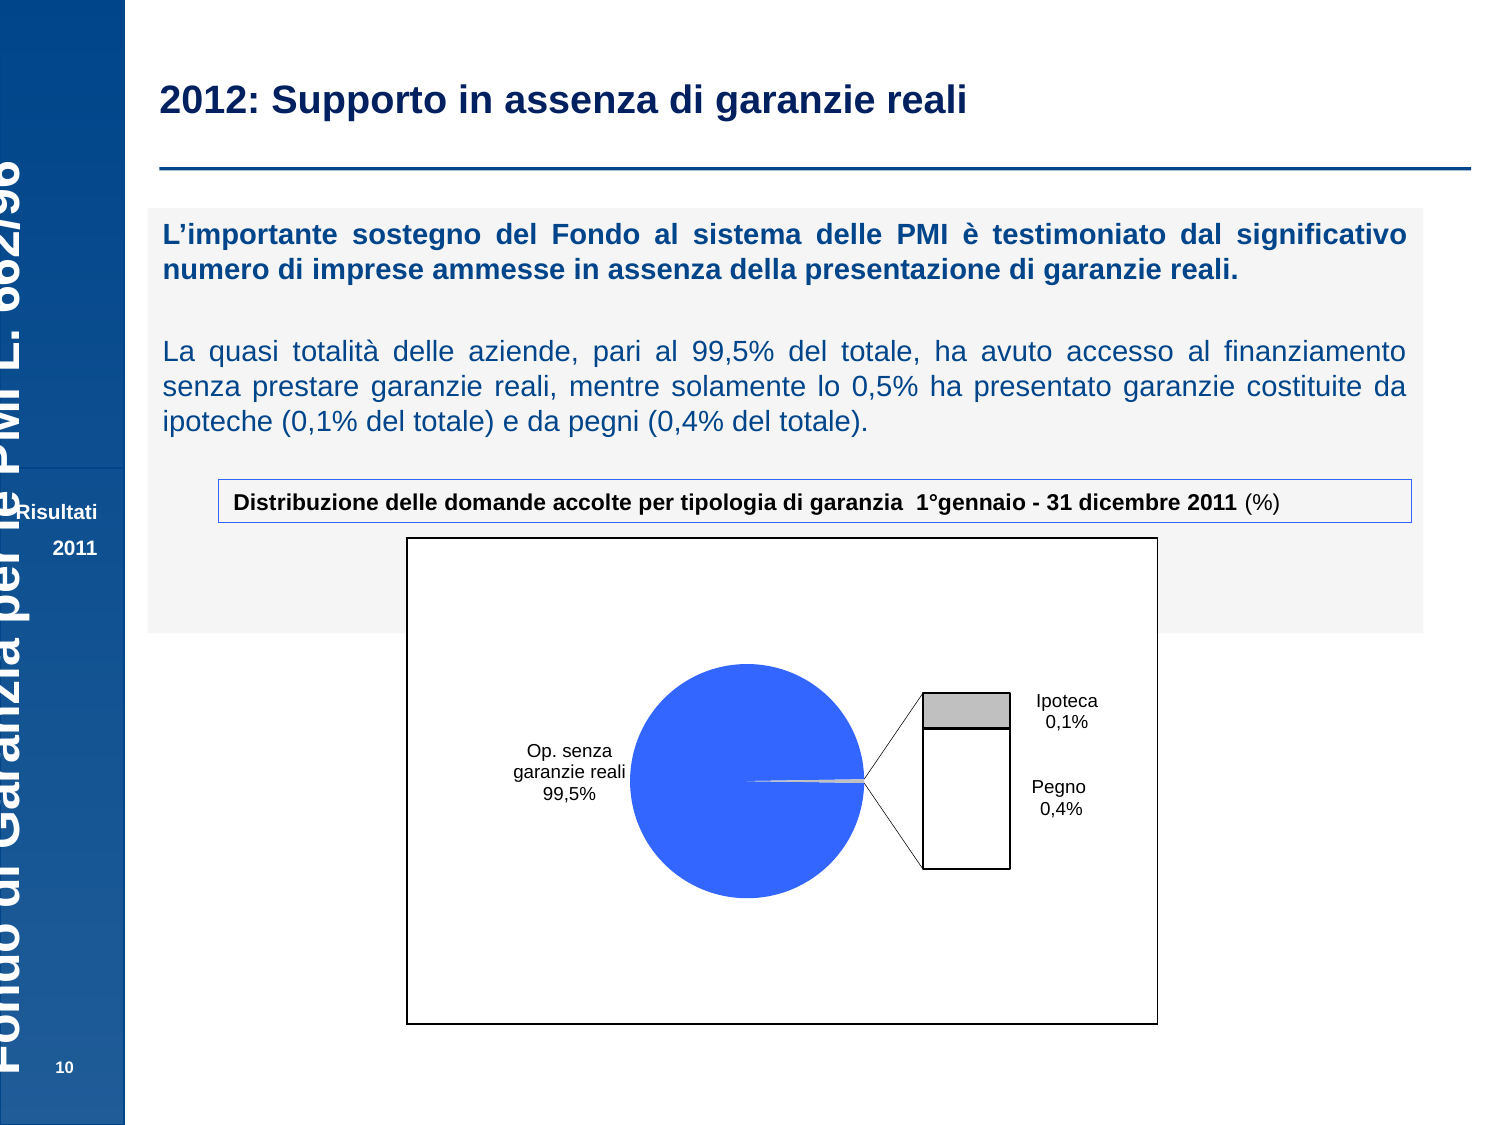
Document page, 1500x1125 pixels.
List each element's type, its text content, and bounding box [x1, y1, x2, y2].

text_box Risultati 2011 [0, 491, 113, 567]
text_box Distribuzione delle domande accolte per tipologia di garanzia 1°gennaio - 31 dicembre 2011 (%) [218, 479, 1412, 522]
picture [407, 538, 1157, 1024]
text_box [17, 1011, 148, 1087]
slide_number 10 [0, 1008, 130, 1085]
text_box 2012: Supporto in assenza di garanzie reali [144, 66, 1495, 149]
text_box L’importante sostegno del Fondo al sistema delle PMI è testimoniato dal significativo numero di imprese ammesse in assenza della presentazione di garanzie reali. La quasi totalità delle aziende, pari al 99,5% del totale, ha avuto accesso al finanziamento senza prestare garanzie reali, mentre solamente lo 0,5% ha presentato garanzie costituite da ipoteche (0,1% del totale) e da pegni (0,4% del totale). [147, 208, 1424, 634]
